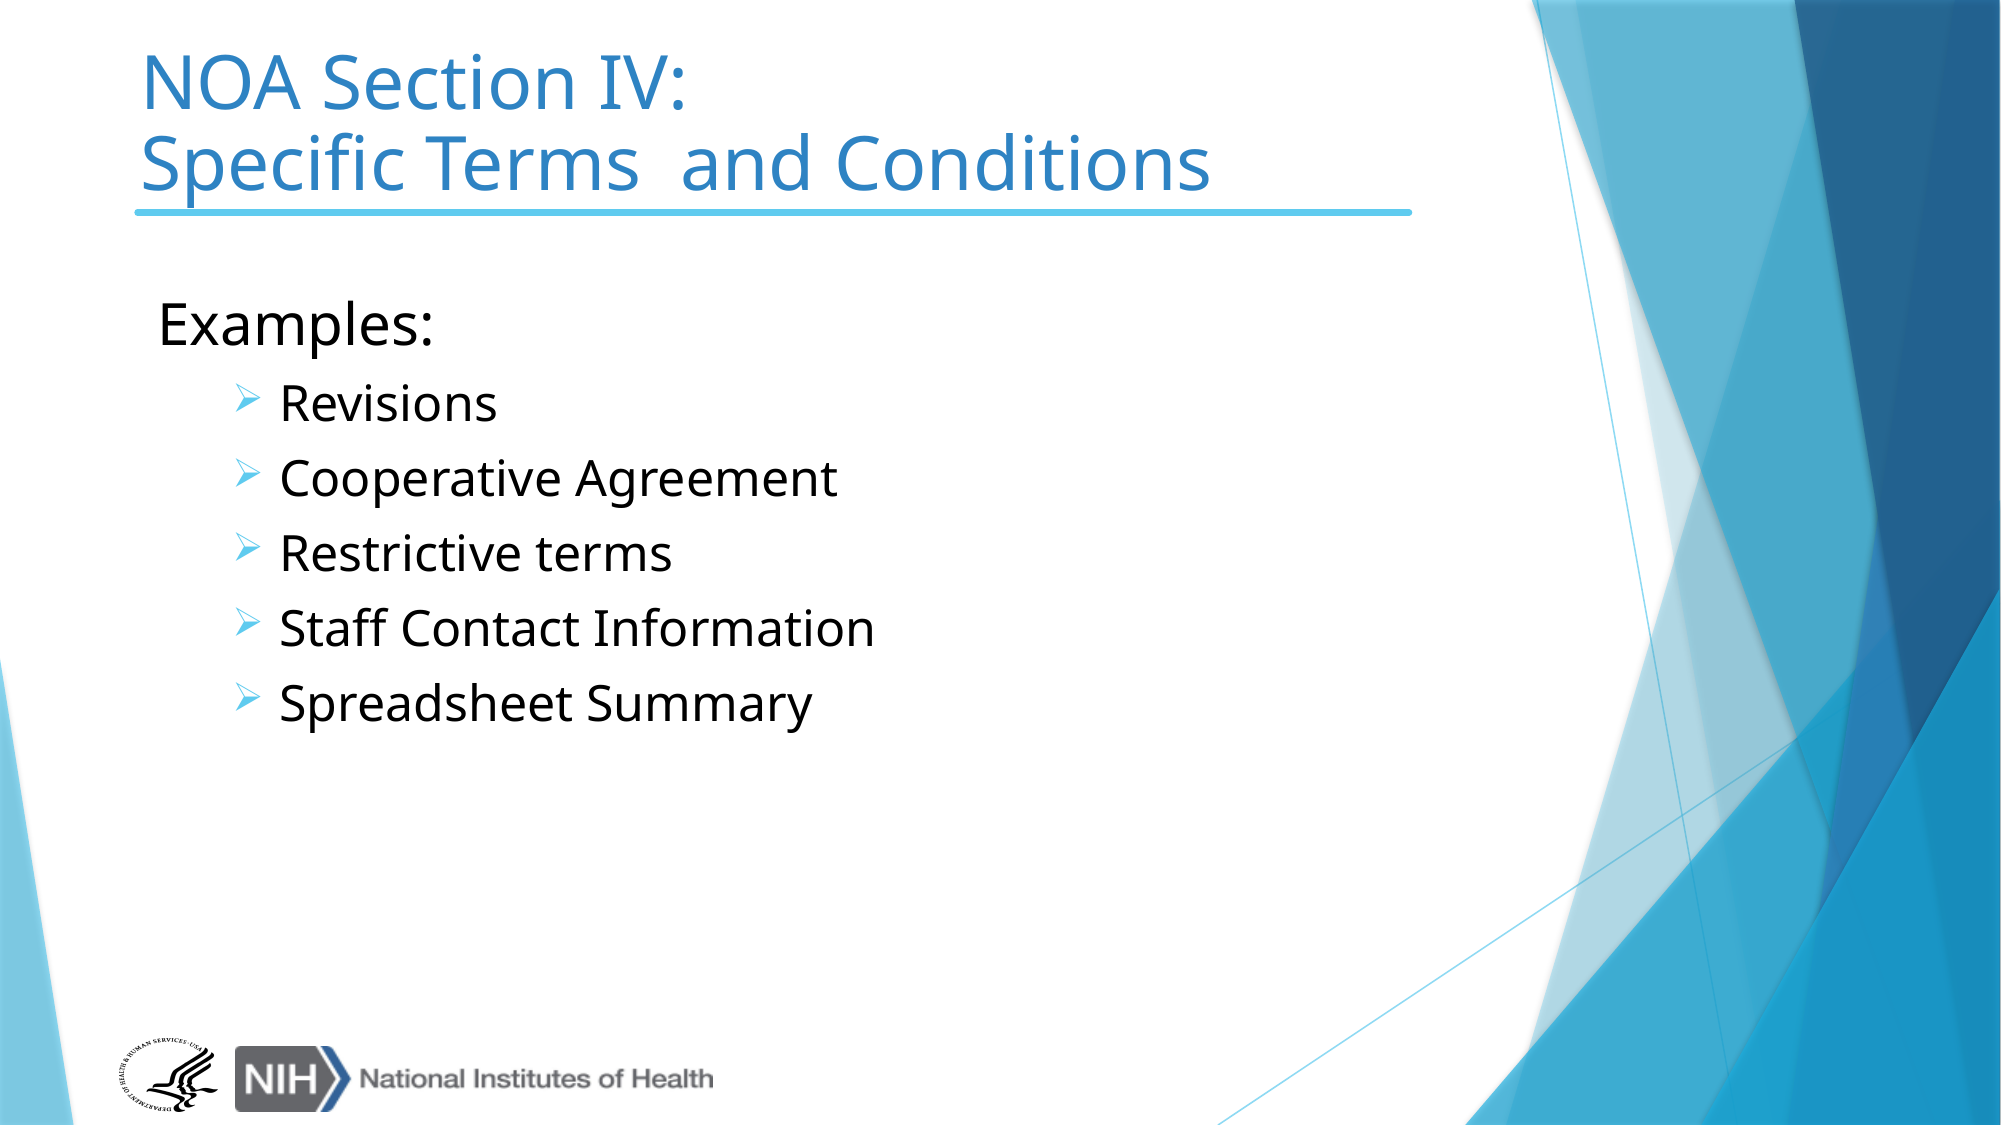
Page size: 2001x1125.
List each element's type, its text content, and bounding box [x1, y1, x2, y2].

picture [119, 1038, 218, 1112]
title NOA Section IV: Specific Terms and Conditions [125, 37, 1650, 247]
list Examples: Revisions Cooperative Agreement Restrictive terms Staff Contact Information Spreadsheet Summary [142, 287, 1005, 963]
picture [235, 1046, 713, 1112]
